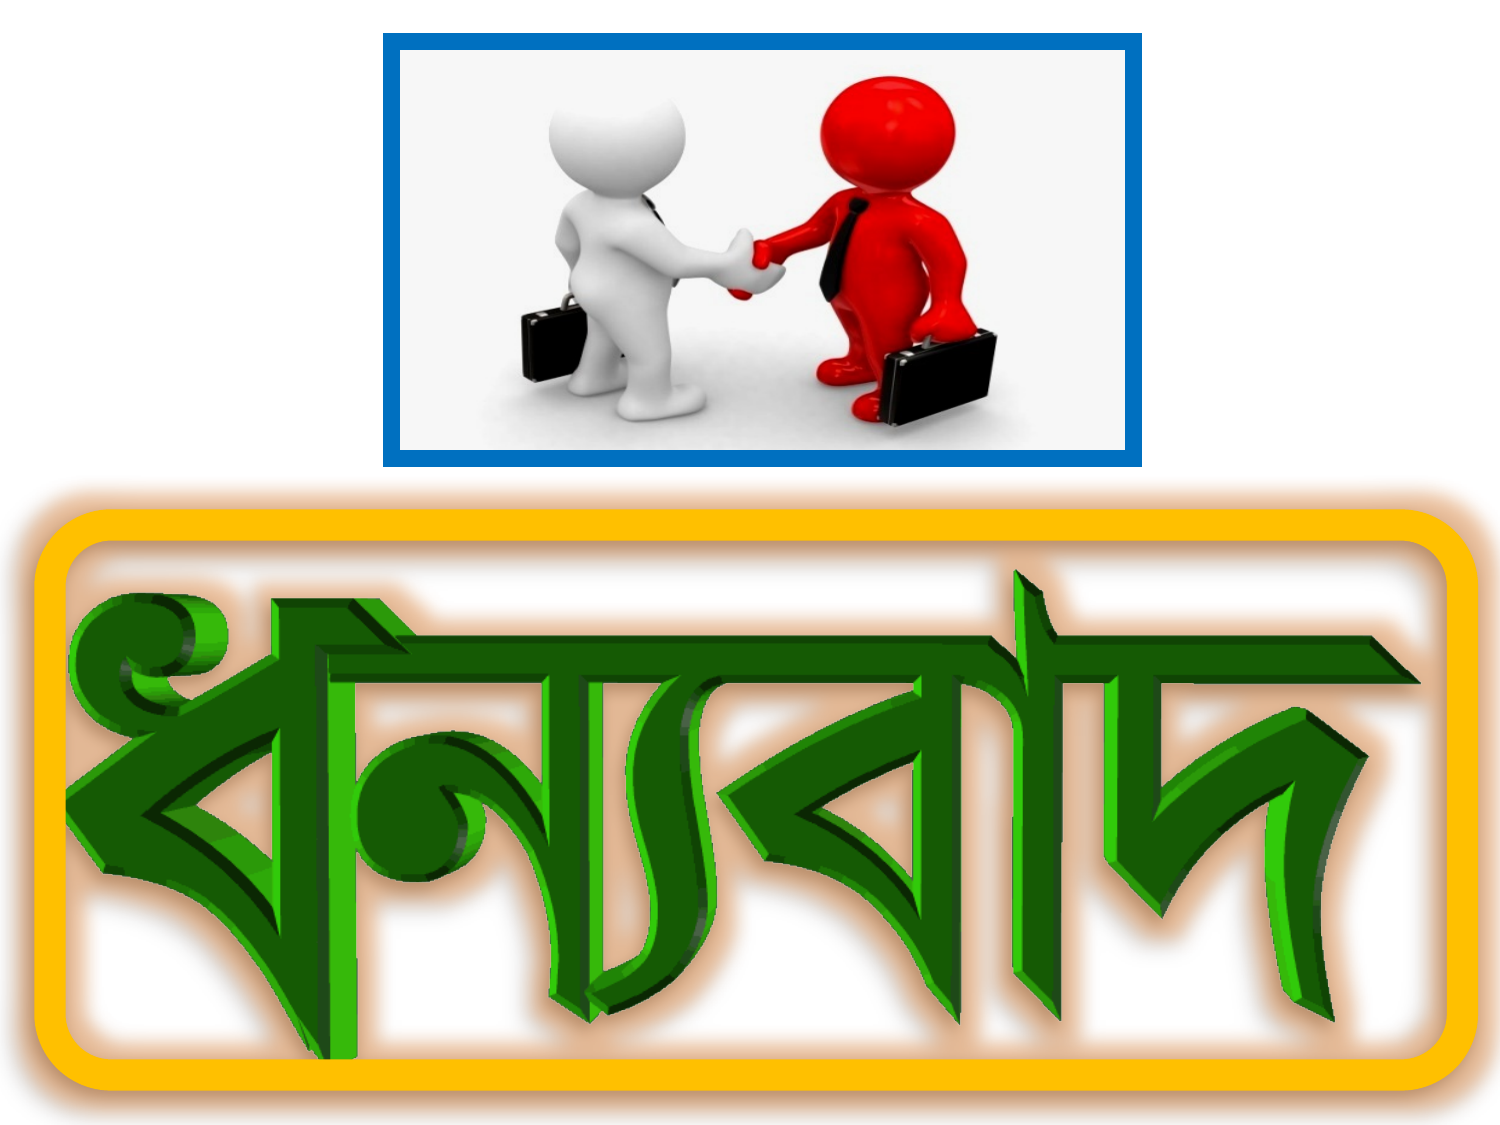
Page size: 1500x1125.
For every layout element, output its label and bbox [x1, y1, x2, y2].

picture [49, 524, 1463, 1076]
picture [399, 49, 1126, 451]
